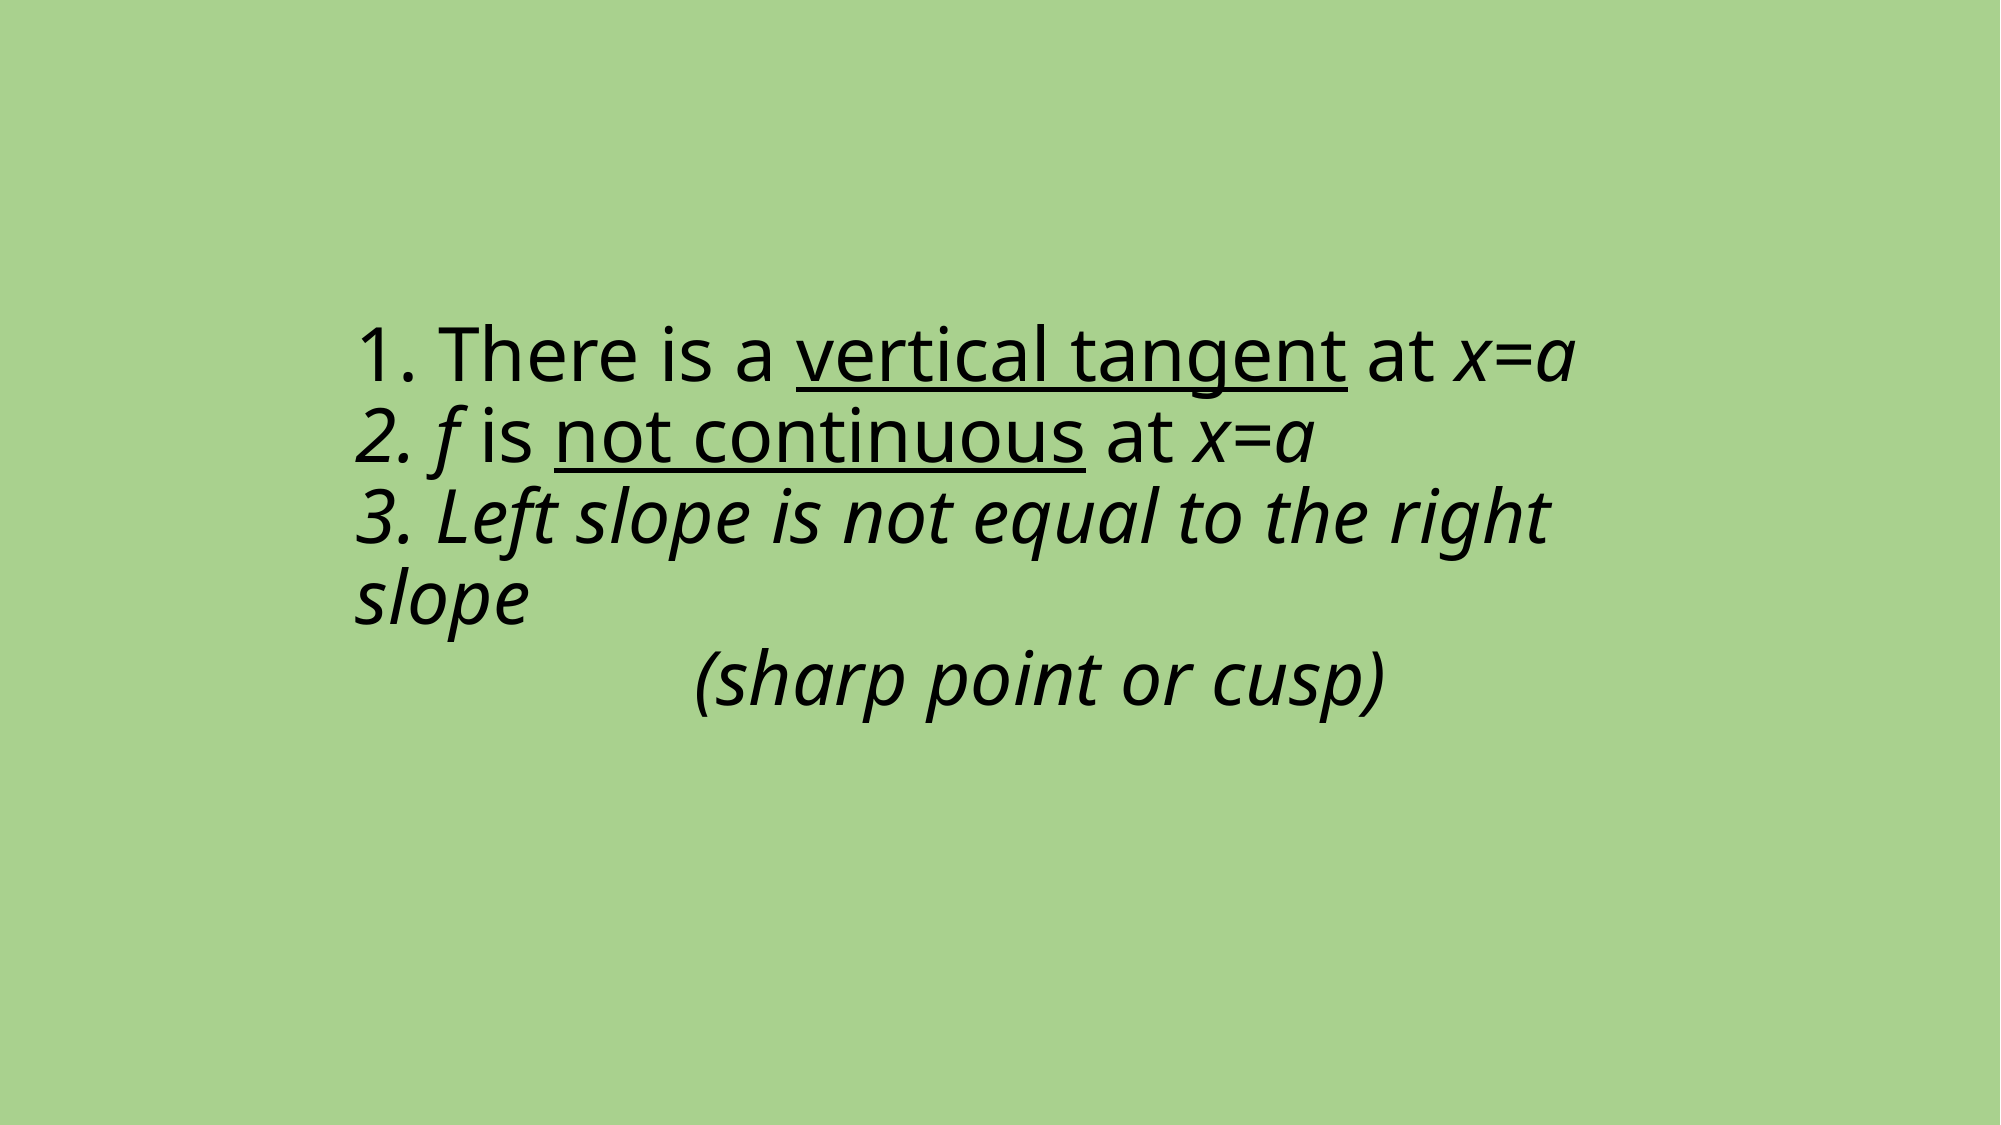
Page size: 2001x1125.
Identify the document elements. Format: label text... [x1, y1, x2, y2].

title 1. There is a vertical tangent at x=a 2. f is not continuous at x=a 3. Left slope is not equal to the right slope (sharp point or cusp) [340, 199, 1724, 839]
